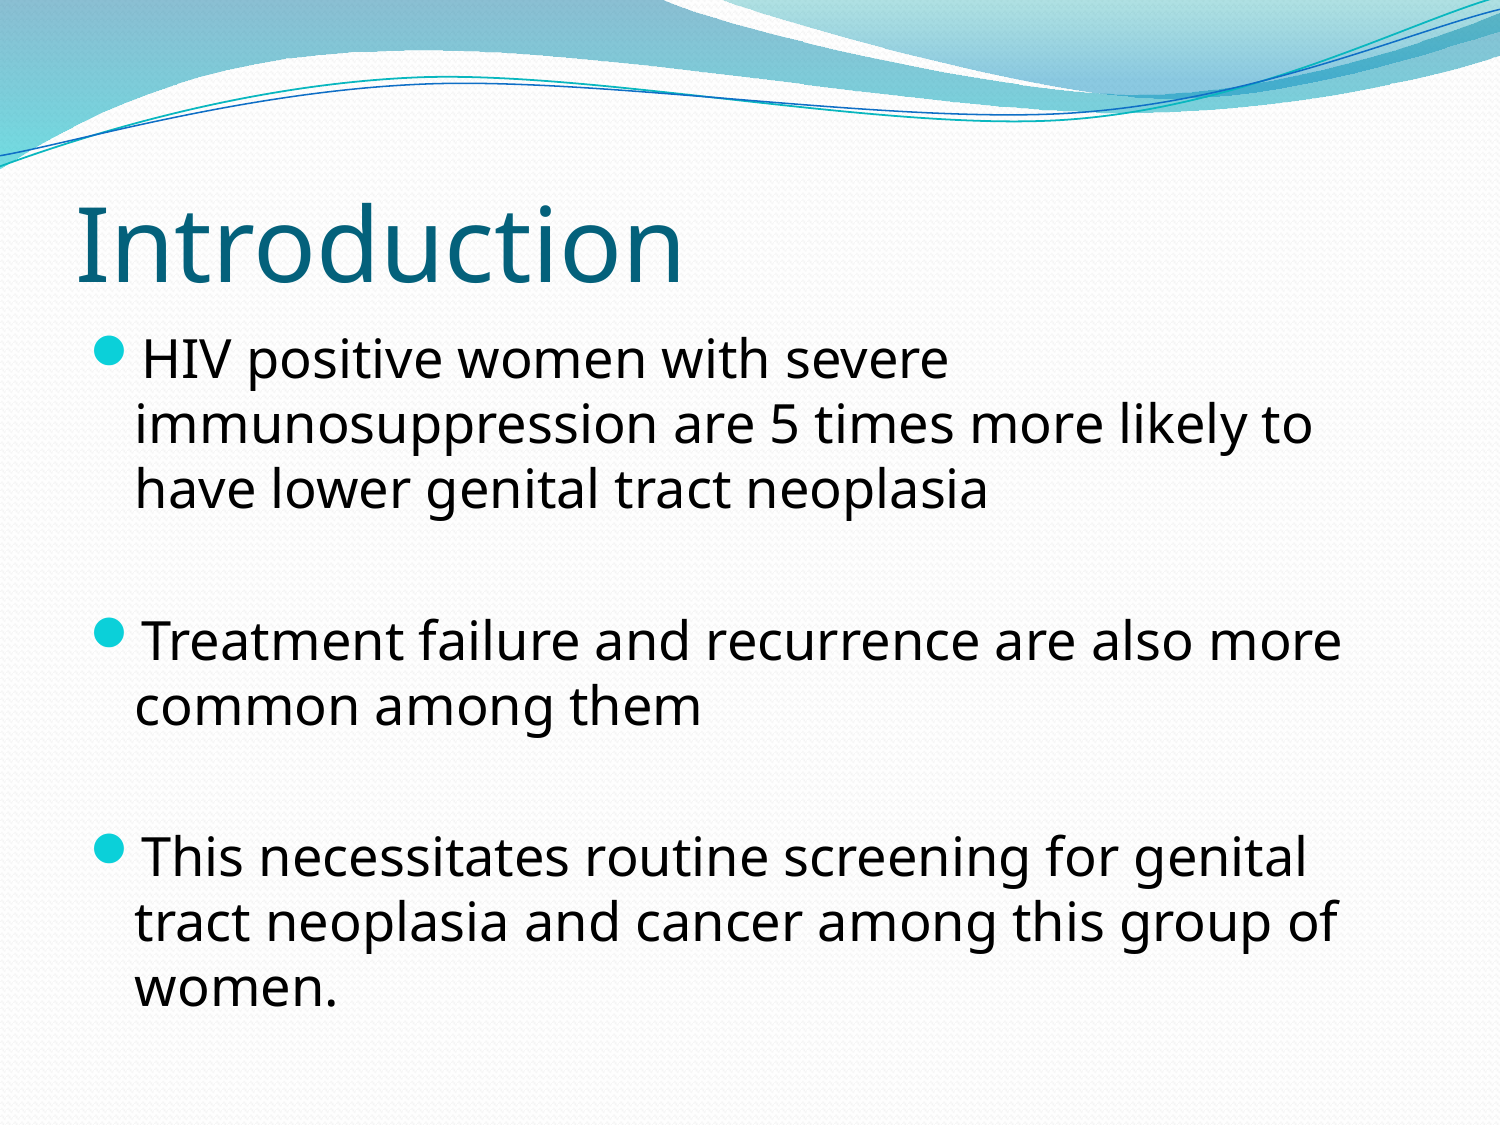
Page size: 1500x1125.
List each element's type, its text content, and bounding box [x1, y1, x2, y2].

title Introduction [75, 115, 1425, 303]
list HIV positive women with severe immunosuppression are 5 times more likely to have lower genital tract neoplasia Treatment failure and recurrence are also more common among them This necessitates routine screening for genital tract neoplasia and cancer among this group of women. [75, 317, 1425, 1038]
